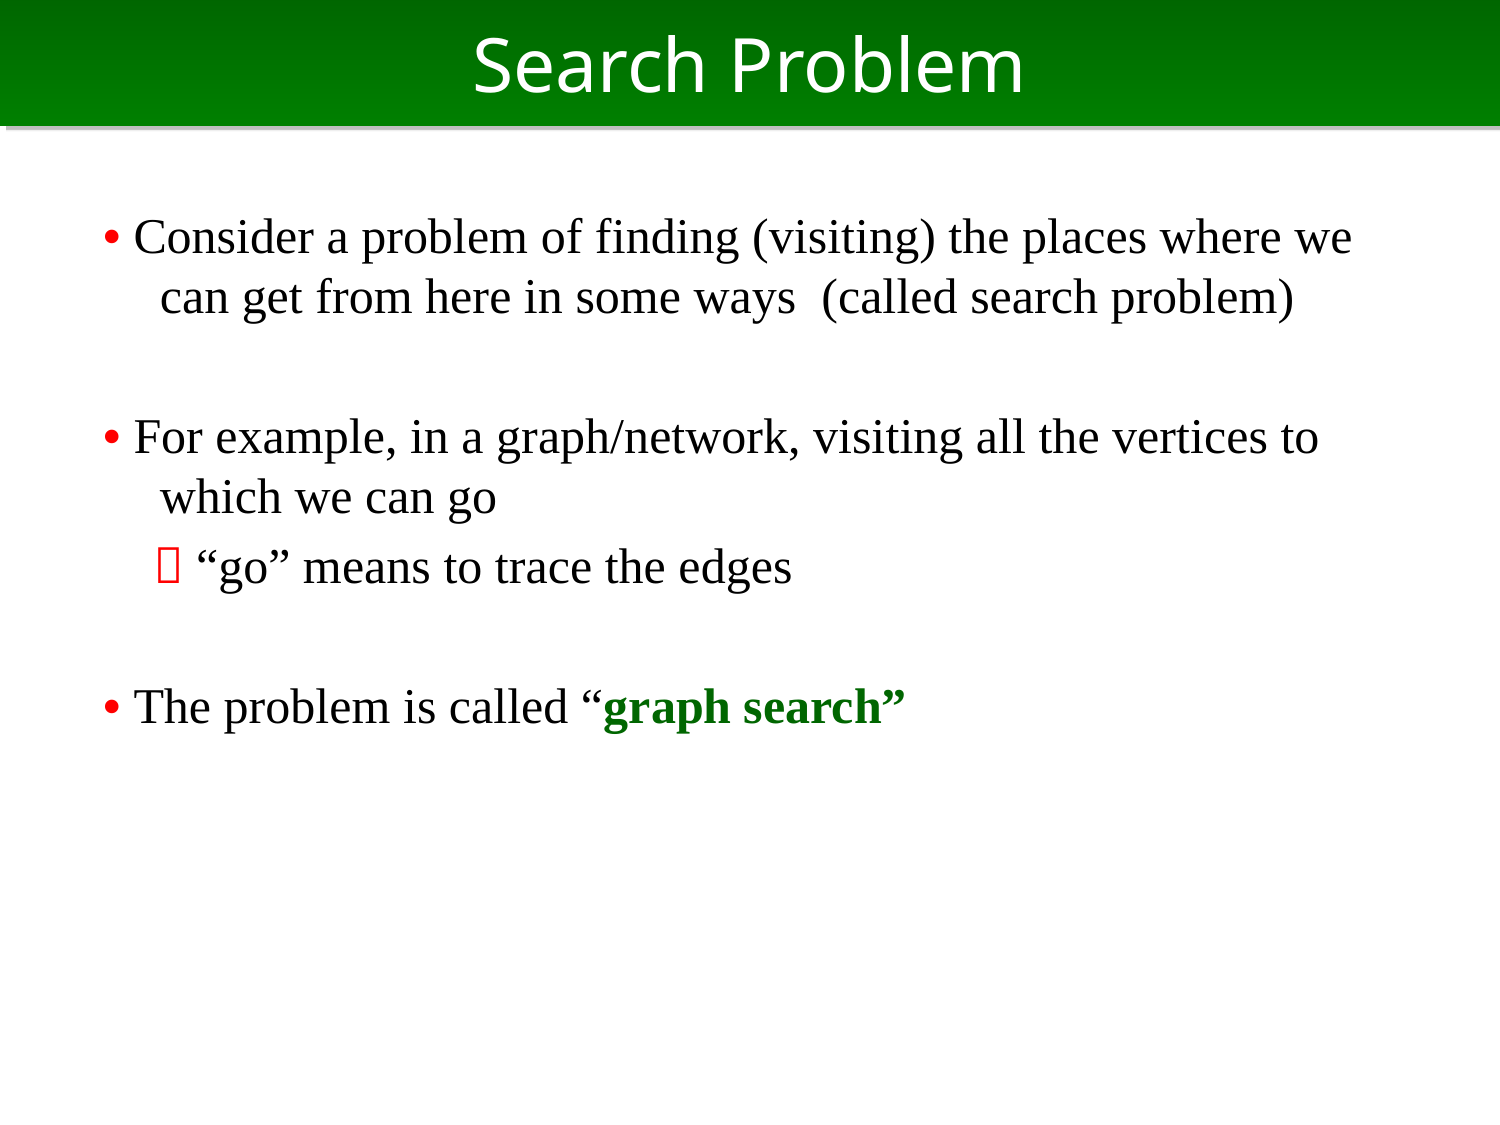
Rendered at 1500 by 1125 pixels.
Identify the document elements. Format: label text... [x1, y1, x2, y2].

title Search Problem [0, 0, 1500, 126]
list • Consider a problem of finding (visiting) the places where we can get from here in some ways (called search problem) • For example, in a graph/network, visiting all the vertices to which we can go  “go” means to trace the edges • The problem is called “graph search” [88, 196, 1436, 1071]
